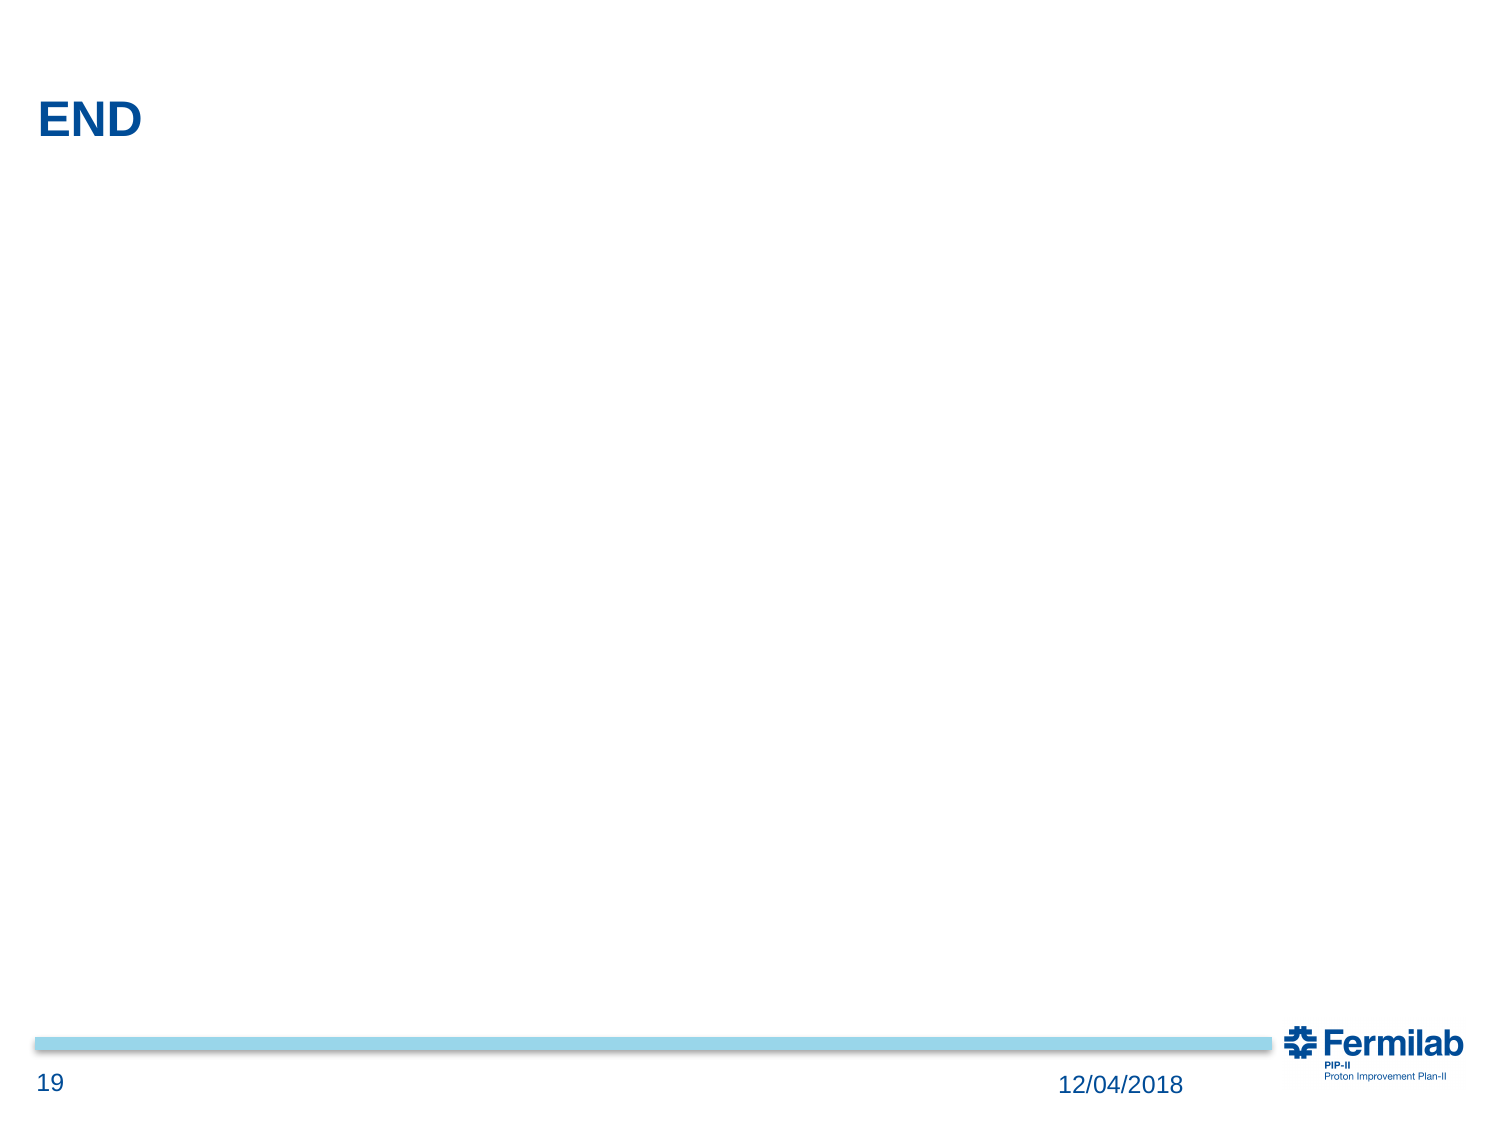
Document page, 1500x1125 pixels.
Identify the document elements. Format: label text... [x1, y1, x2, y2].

slide_number 19 [36, 1066, 105, 1106]
picture [1282, 1017, 1466, 1090]
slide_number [1058, 1068, 1235, 1109]
title END [37, 76, 1463, 147]
